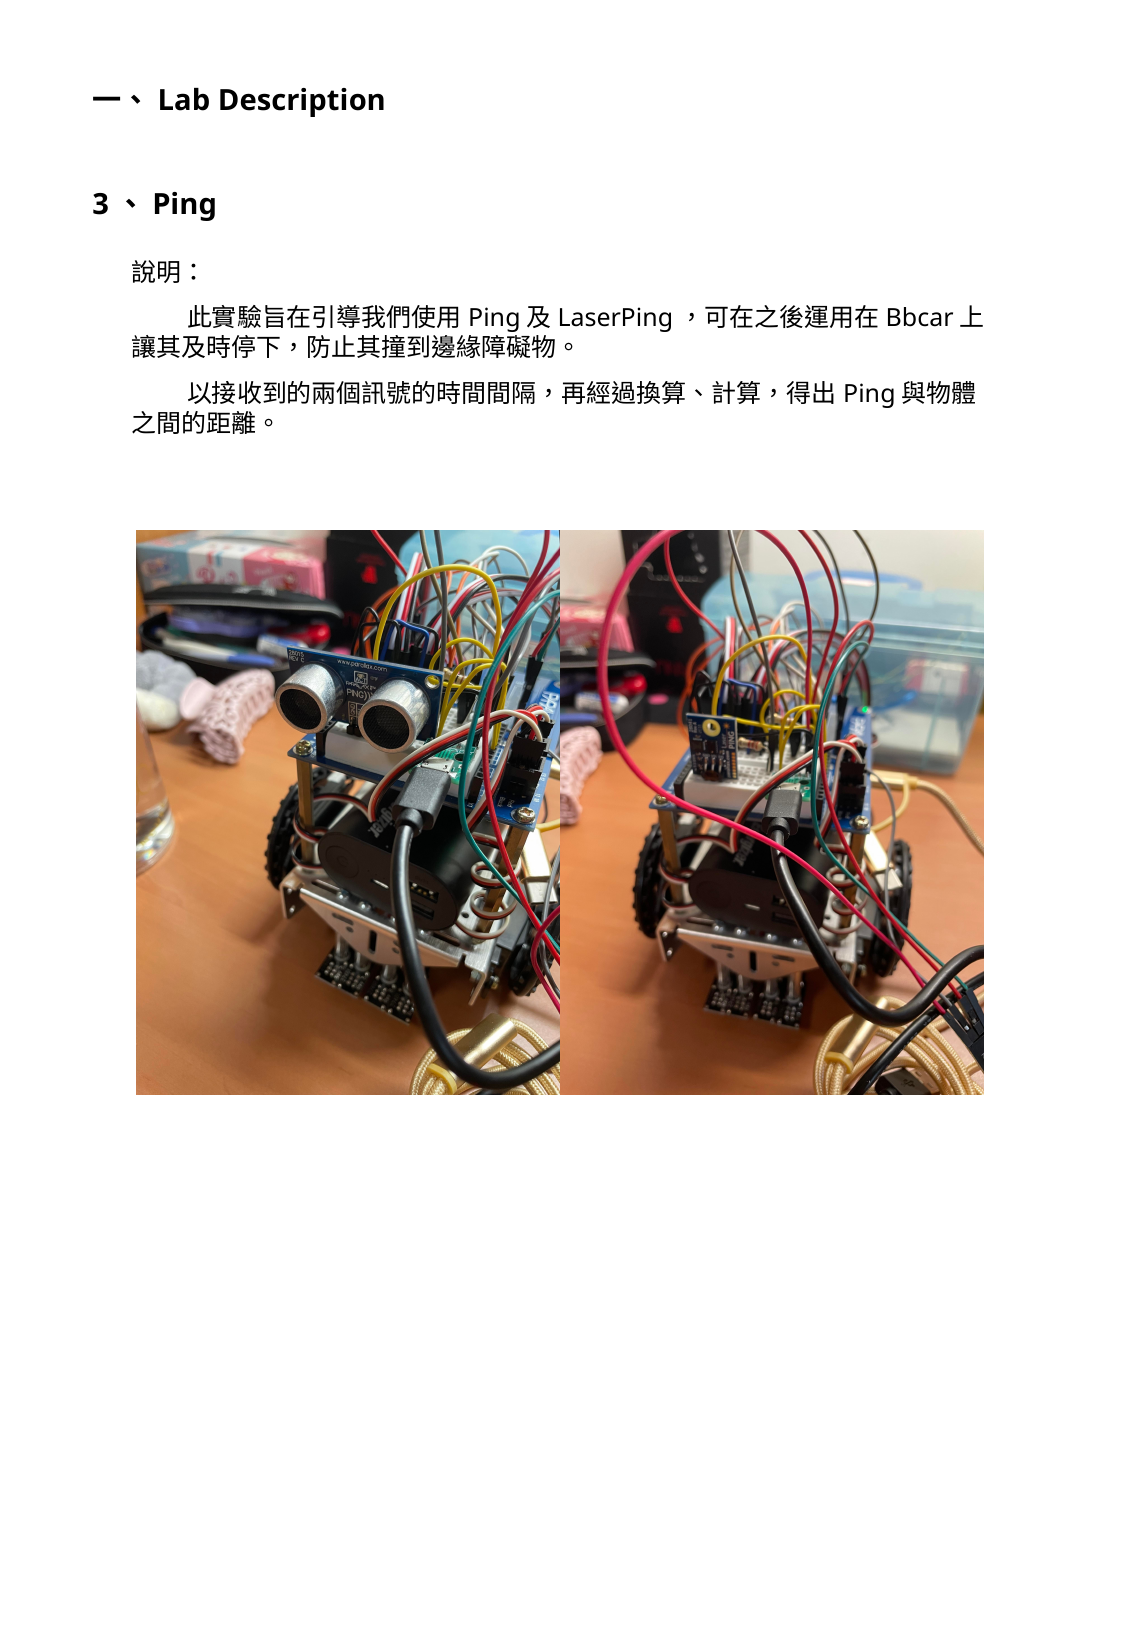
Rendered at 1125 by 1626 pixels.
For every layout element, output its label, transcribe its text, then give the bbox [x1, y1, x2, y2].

text_box 說明： 此實驗旨在引導我們使用Ping及LaserPing，可在之後運用在Bbcar上讓其及時停下，防止其撞到邊緣障礙物。 以接收到的兩個訊號的時間間隔，再經過換算、計算，得出Ping與物體之間的距離。 [116, 248, 1004, 483]
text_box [136, 530, 984, 1095]
title 3、Ping [77, 170, 965, 240]
text_box 一、Lab Description [77, 67, 965, 136]
